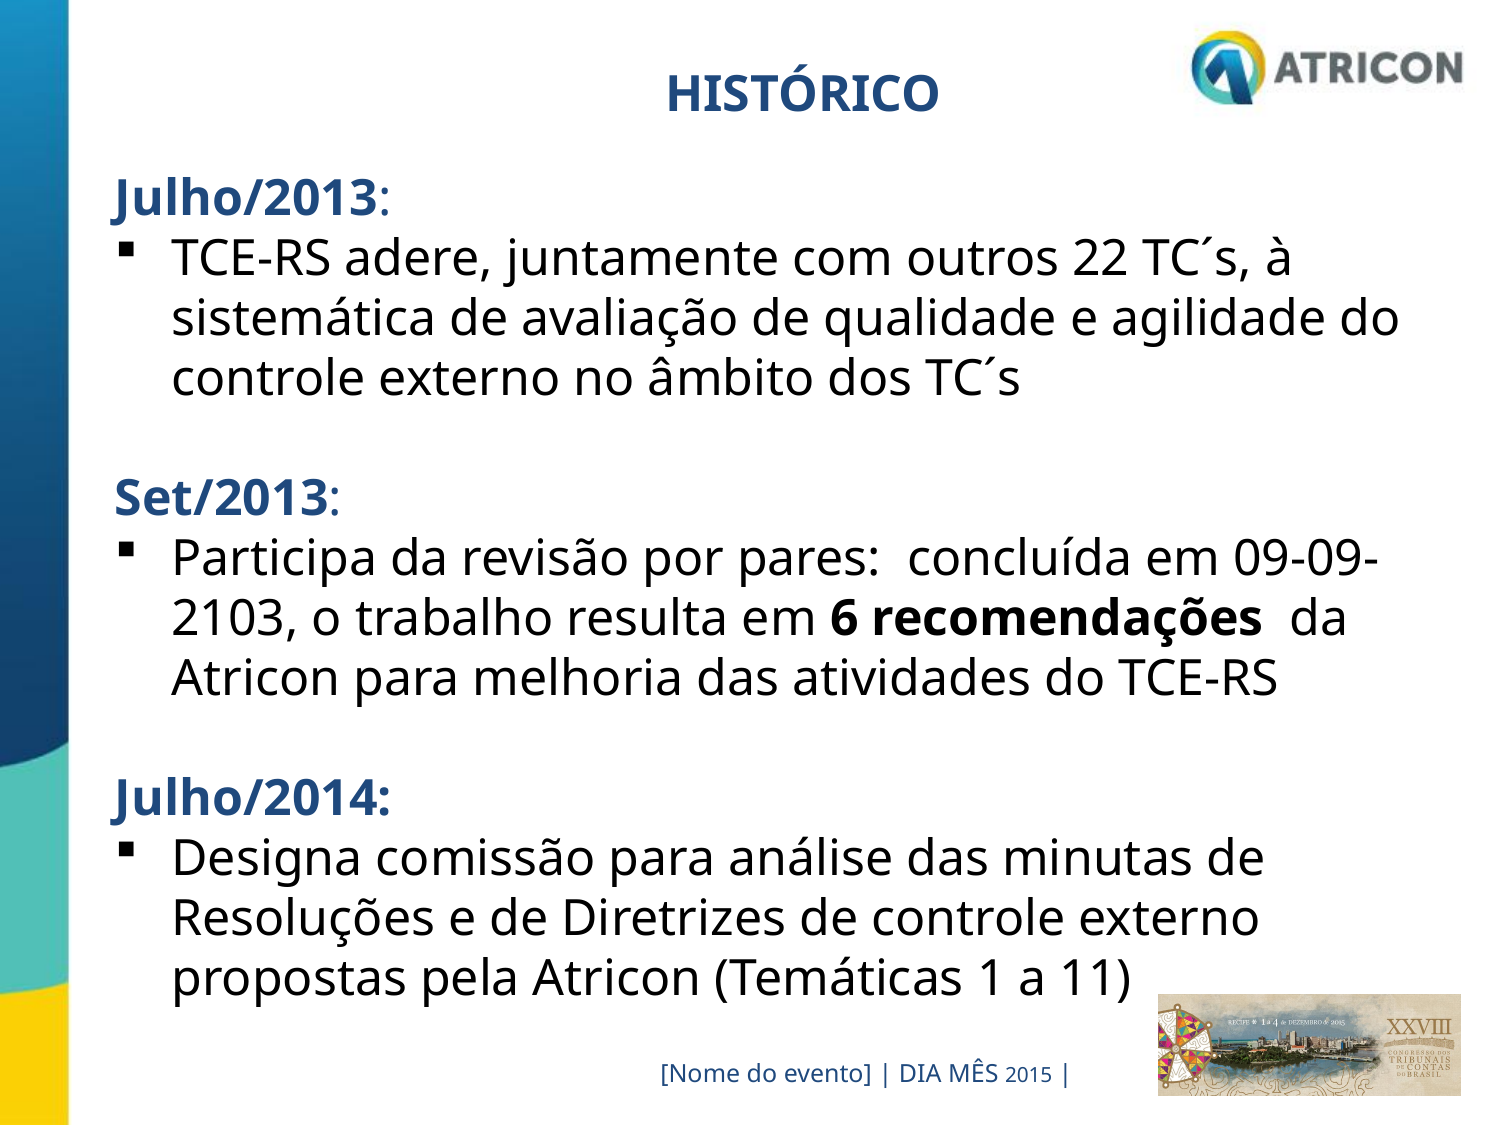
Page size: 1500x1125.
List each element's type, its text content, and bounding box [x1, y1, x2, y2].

text_box Julho/2013: TCE-RS adere, juntamente com outros 22 TC´s, à sistemática de avaliação de qualidade e agilidade do controle externo no âmbito dos TC´s Set/2013: Participa da revisão por pares: concluída em 09-09-2103, o trabalho resulta em 6 recomendações da Atricon para melhoria das atividades do TCE-RS Julho/2014: Designa comissão para análise das minutas de Resoluções e de Diretrizes de controle externo propostas pela Atricon (Temáticas 1 a 11) [100, 158, 1471, 1073]
picture [0, 0, 1500, 1125]
text_box HISTÓRICO [454, 54, 1152, 130]
